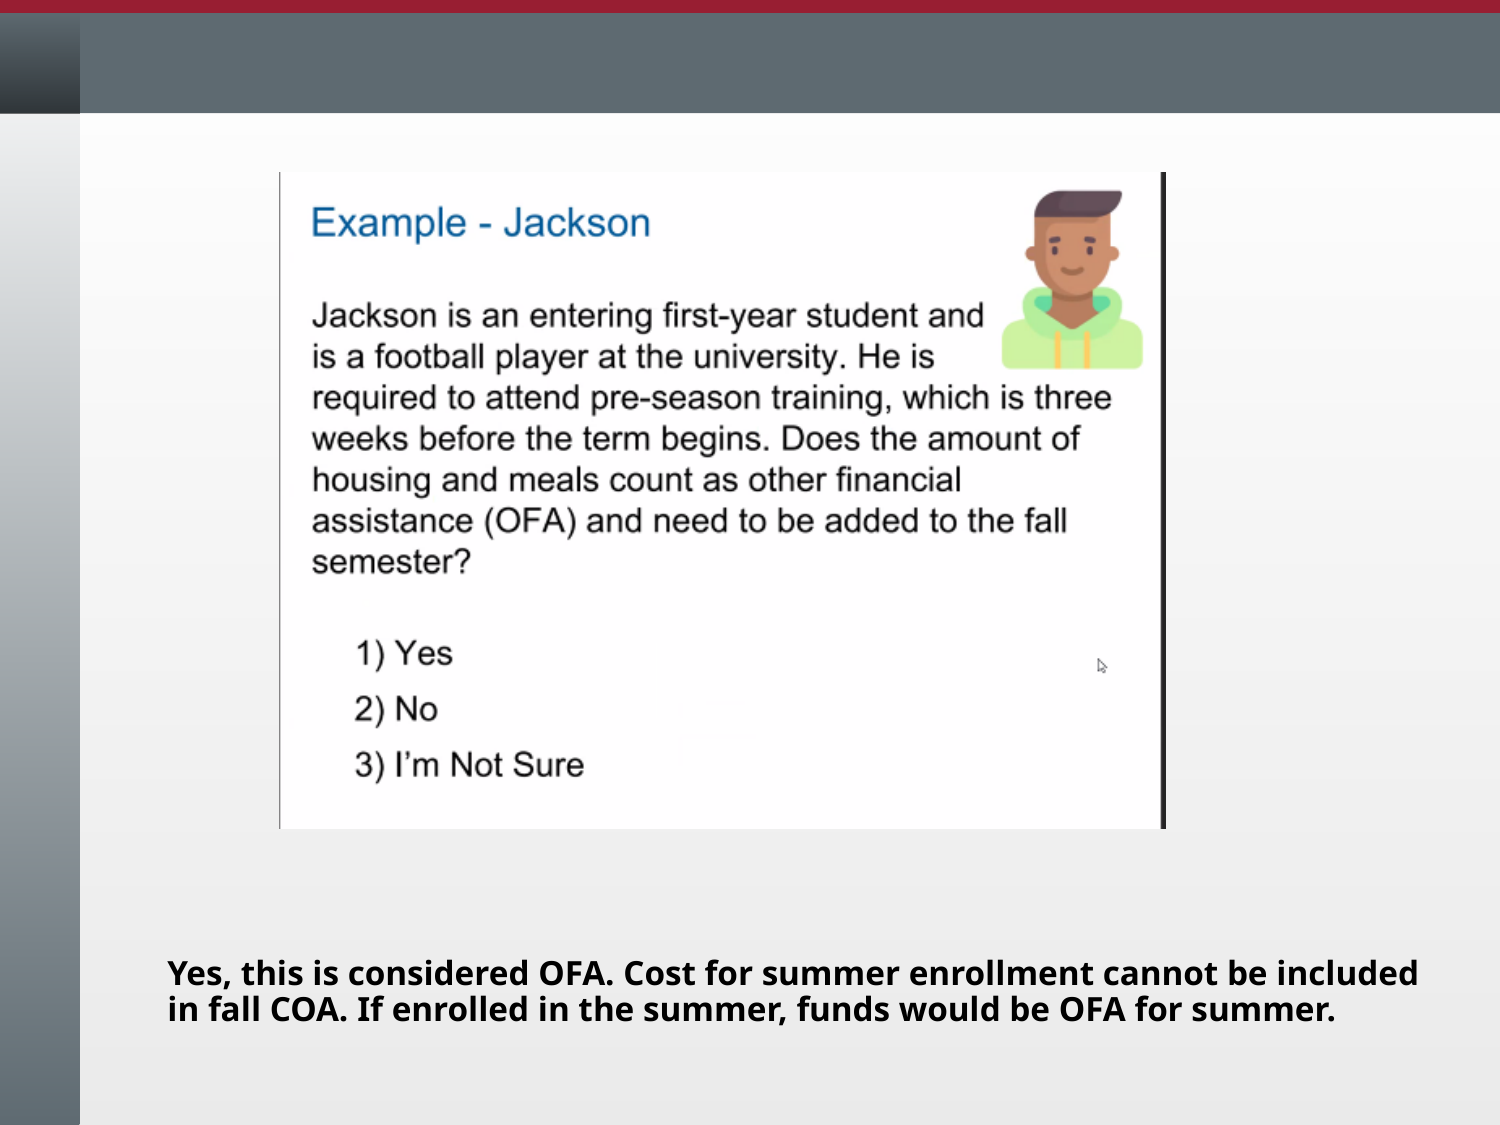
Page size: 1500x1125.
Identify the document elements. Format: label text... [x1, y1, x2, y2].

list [279, 172, 1166, 830]
title Yes, this is considered OFA. Cost for summer enrollment cannot be included in fall COA. If enrolled in the summer, funds would be OFA for summer. [88, 869, 1500, 1036]
